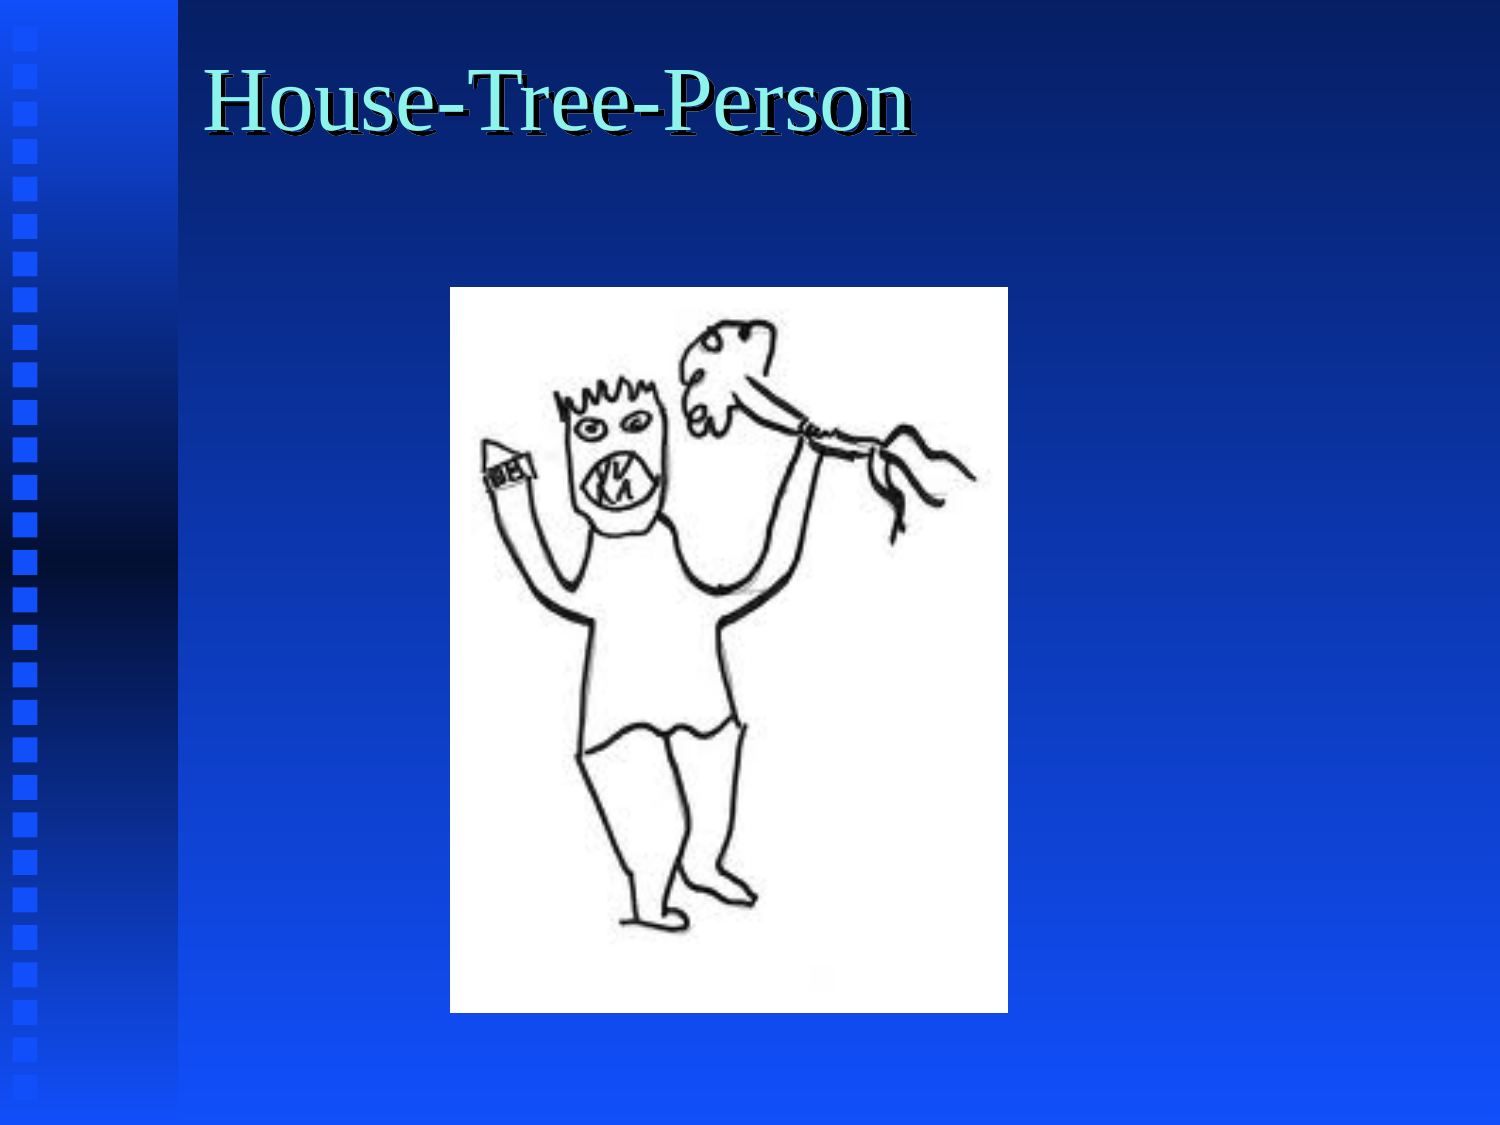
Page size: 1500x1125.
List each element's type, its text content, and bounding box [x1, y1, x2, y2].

title House-Tree-Person [186, 0, 1454, 188]
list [449, 287, 1008, 1013]
